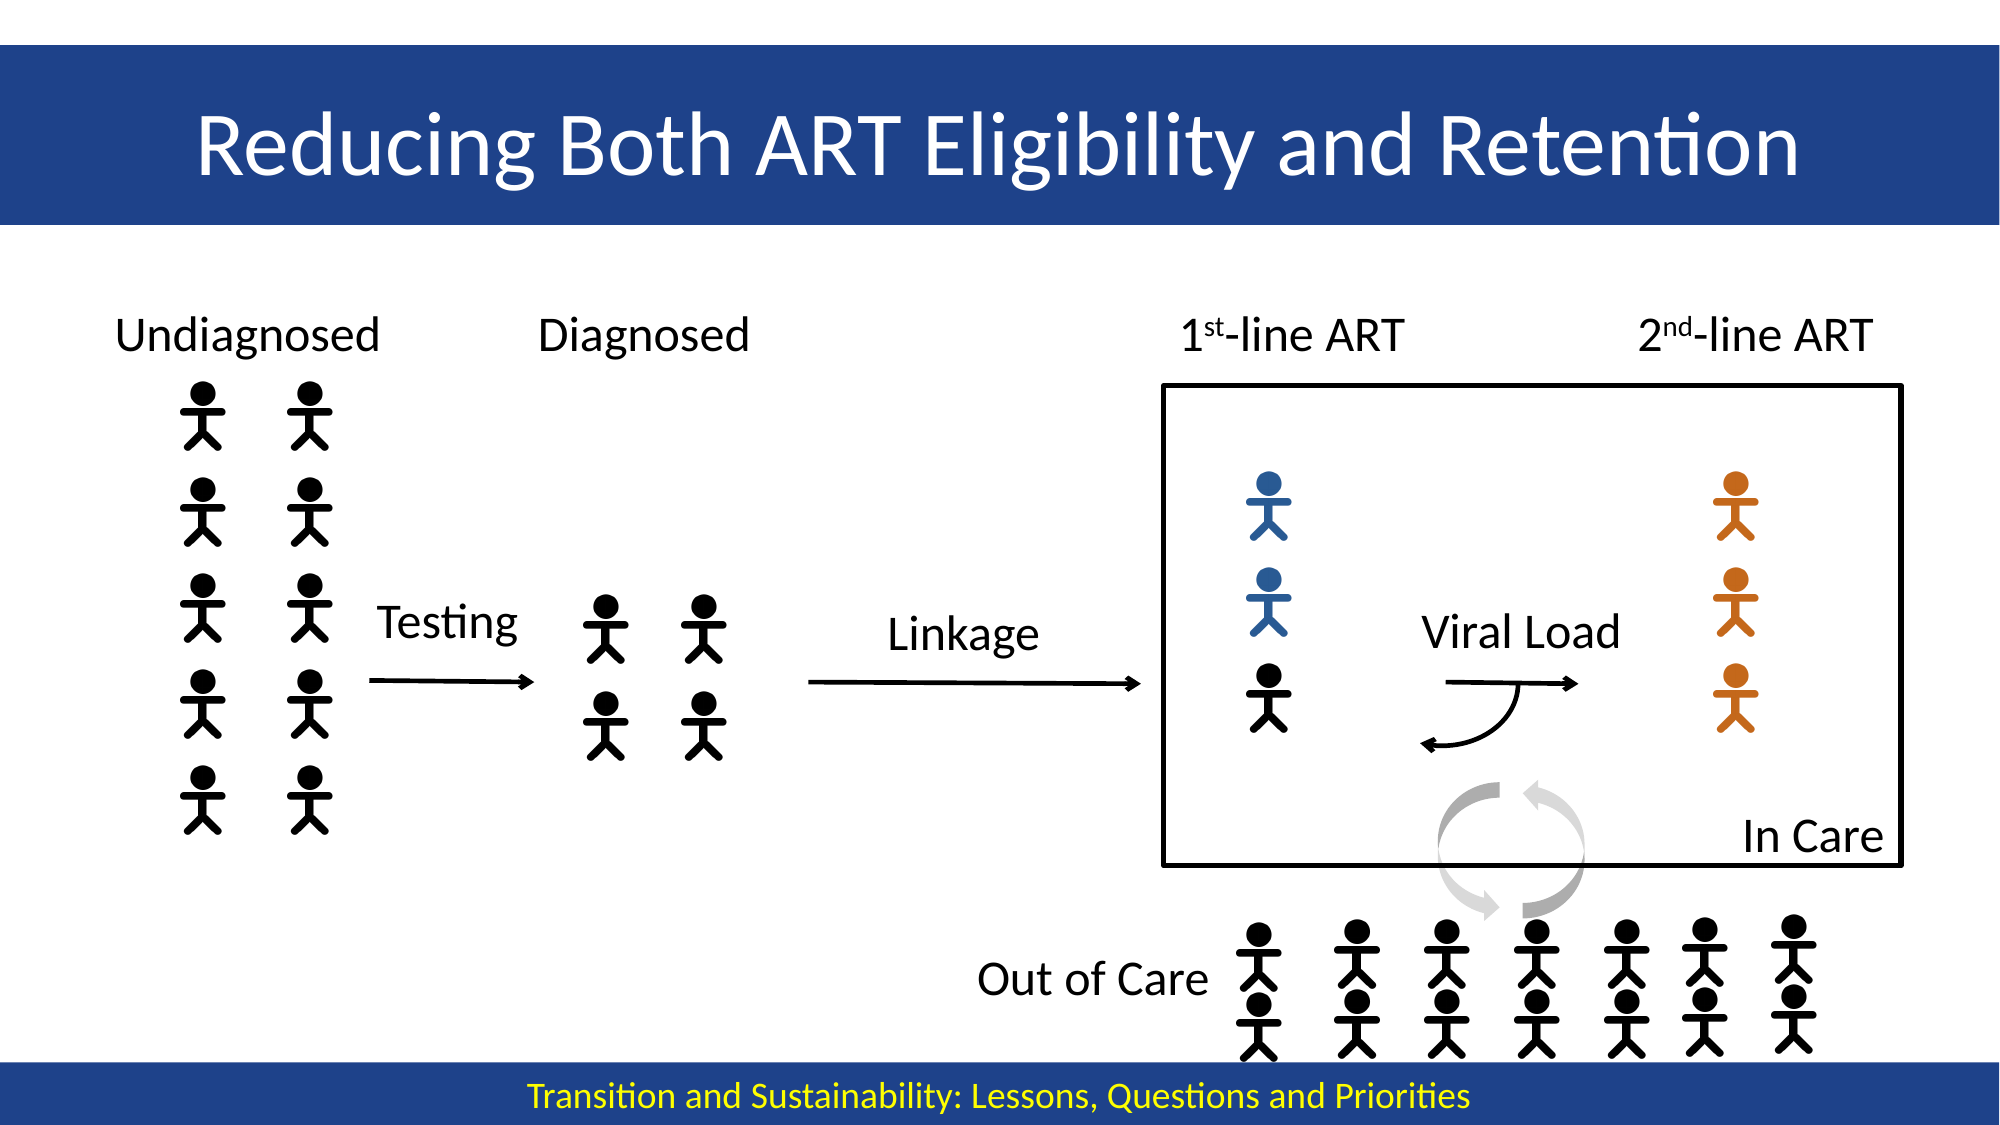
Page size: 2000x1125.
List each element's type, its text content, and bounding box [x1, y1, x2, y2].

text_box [1686, 457, 1785, 746]
text_box [1162, 383, 1903, 868]
text_box Undiagnosed [99, 293, 413, 369]
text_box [1209, 970, 1844, 1075]
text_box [1219, 456, 1318, 746]
text_box Out of Care [962, 938, 1204, 1014]
text_box Diagnosed [523, 293, 809, 369]
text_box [555, 580, 753, 775]
text_box Linkage [872, 592, 1110, 668]
text_box 1st-line ART [1163, 293, 1477, 369]
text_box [153, 367, 360, 849]
text_box Testing [365, 580, 554, 656]
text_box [1365, 621, 1579, 747]
title Reducing Both ART Eligibility and Retention [99, 45, 1900, 233]
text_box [1209, 900, 1844, 969]
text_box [1437, 777, 1585, 899]
text_box In Care [1727, 794, 1942, 870]
text_box 2nd-line ART [1622, 293, 2000, 369]
